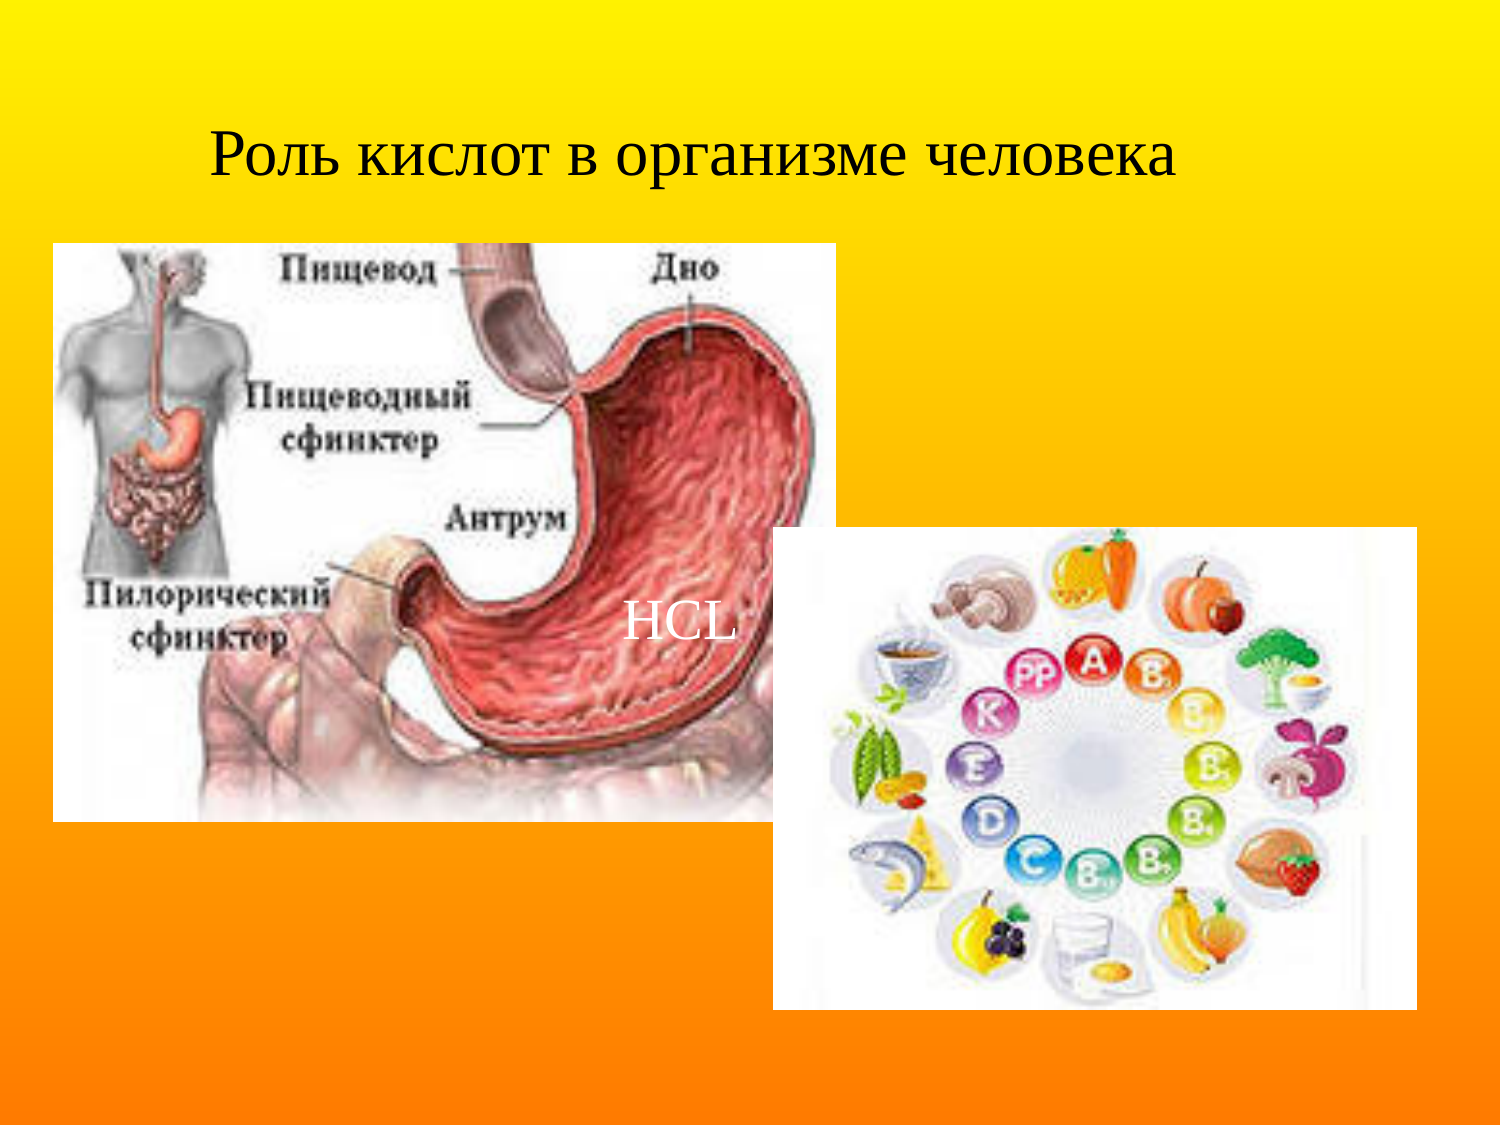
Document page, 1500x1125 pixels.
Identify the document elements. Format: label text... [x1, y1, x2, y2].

text_box Роль кислот в организме человека [194, 101, 1400, 197]
picture [52, 243, 1417, 1010]
